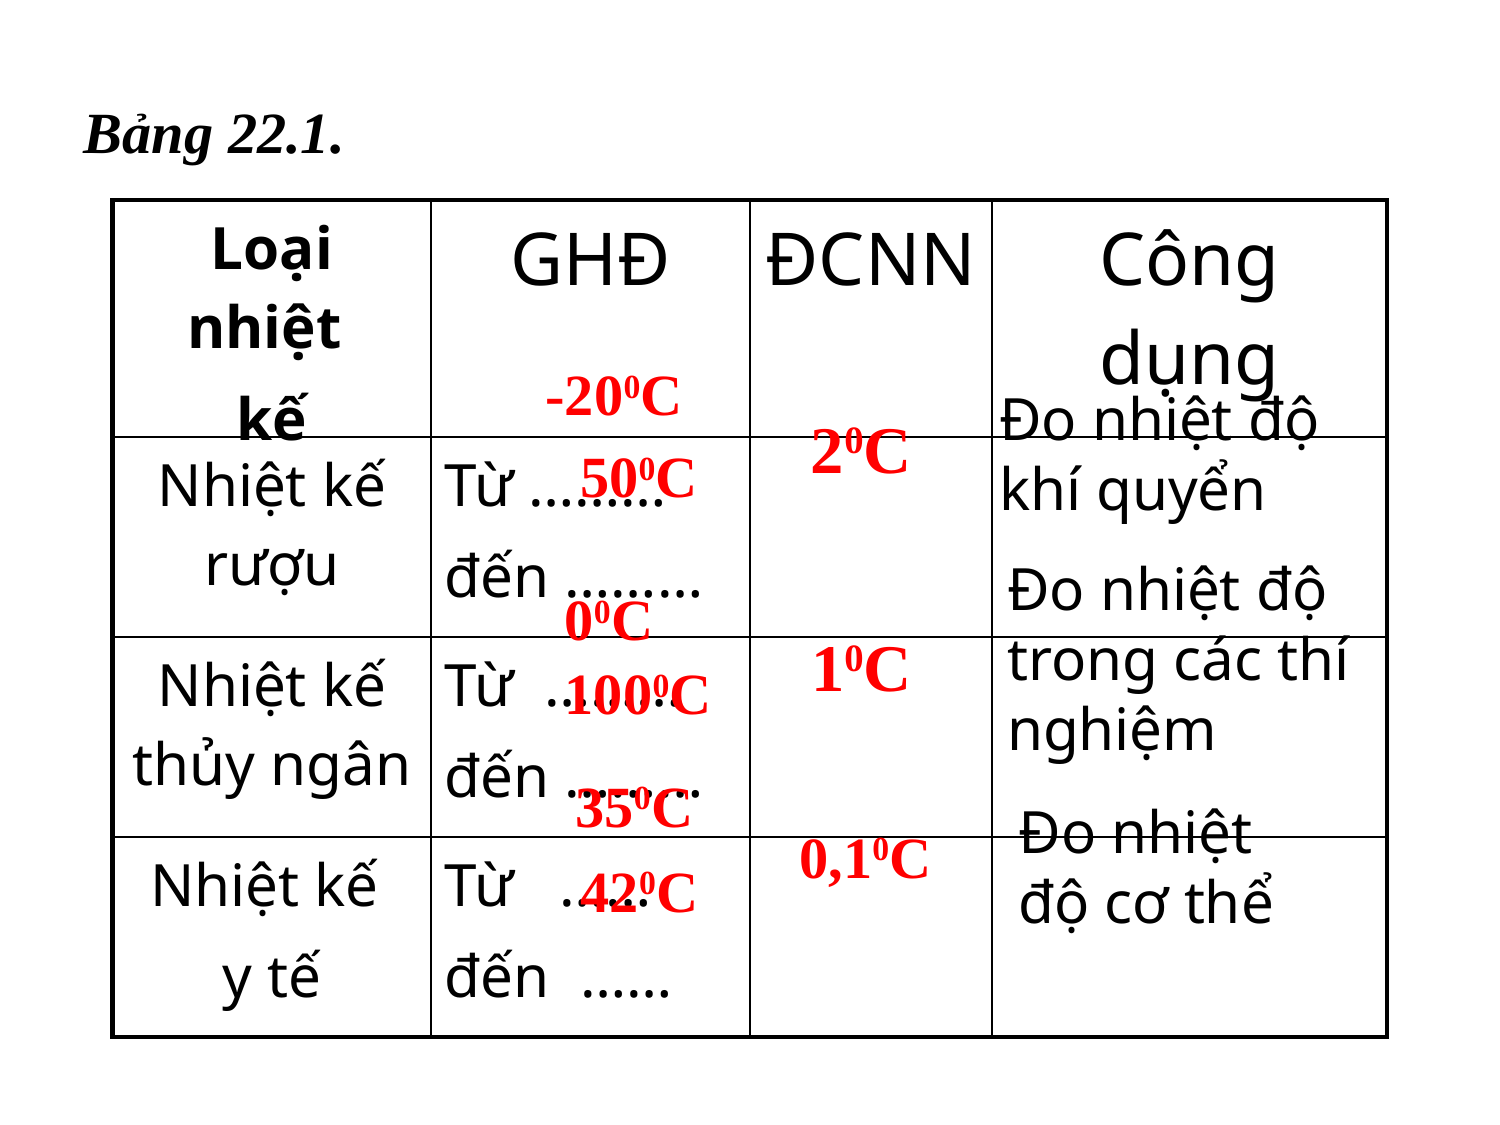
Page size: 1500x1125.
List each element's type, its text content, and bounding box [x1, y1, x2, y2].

text_box Đo nhiệt độ khí quyển [984, 374, 1373, 530]
text_box 0,10C [784, 812, 981, 898]
table_cell [751, 638, 991, 836]
table_cell [751, 838, 991, 1035]
text_box 10C [796, 617, 958, 713]
text_box 500C [565, 432, 727, 517]
text_box Đo nhiệt độ cơ thể [1003, 787, 1348, 943]
table_cell Nhiệt kế thủy ngân [115, 638, 430, 836]
text_box Bảng 22.1. [69, 87, 500, 173]
text_box 350C [560, 761, 757, 847]
table_cell Nhiệt kế rượu [115, 438, 430, 636]
table_cell [993, 438, 1385, 544]
table_header ĐCNN [751, 202, 991, 436]
table_cell [993, 838, 1385, 1035]
text_box 00C [549, 575, 724, 649]
text_box -200C [530, 350, 716, 435]
table_cell Từ …… đến …… [432, 838, 749, 1035]
table_cell [751, 438, 991, 636]
table_cell [993, 770, 1385, 836]
table_cell Từ ……… đến ……… [432, 438, 749, 636]
text_box 420C [565, 846, 740, 932]
table_header GHĐ [432, 202, 749, 436]
text_box Đo nhiệt độ trong các thí nghiệm [992, 544, 1385, 770]
table_cell Nhiệt kế y tế [115, 838, 430, 1035]
text_box 20C [796, 399, 981, 495]
table_header Công dụng [993, 202, 1385, 436]
table_cell Từ ……… đến ……… [432, 638, 749, 836]
text_box 1000C [549, 649, 747, 734]
table_header Loại nhiệt kế [115, 202, 430, 436]
